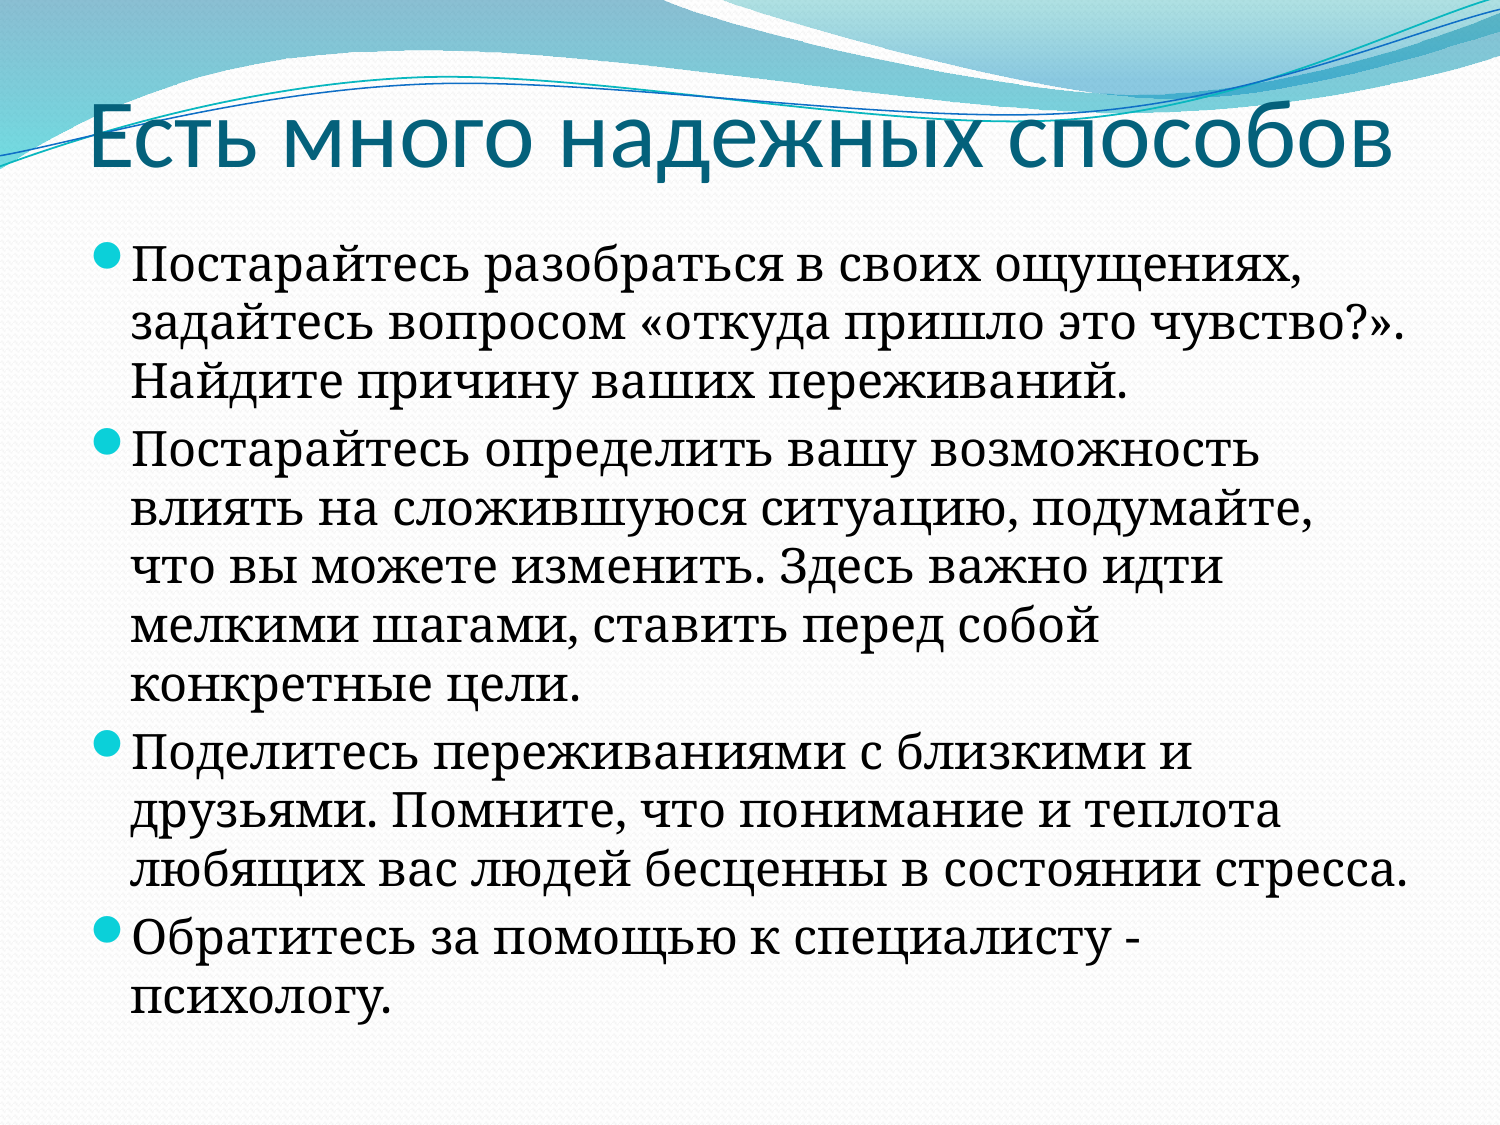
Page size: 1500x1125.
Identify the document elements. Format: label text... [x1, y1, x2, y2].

list Постарайтесь разобраться в своих ощущениях, задайтесь вопросом «откуда пришло это чувство?». Найдите причину ваших переживаний. Постарайтесь определить вашу возможность влиять на сложившуюся ситуацию, подумайте, что вы можете изменить. Здесь важно идти мелкими шагами, ставить перед собой конкретные цели. Поделитесь переживаниями с близкими и друзьями. Помните, что понимание и теплота любящих вас людей бесценны в состоянии стресса. Обратитесь за помощью к специалисту - психологу. [75, 224, 1425, 1063]
title Есть много надежных способов [87, 50, 1425, 188]
